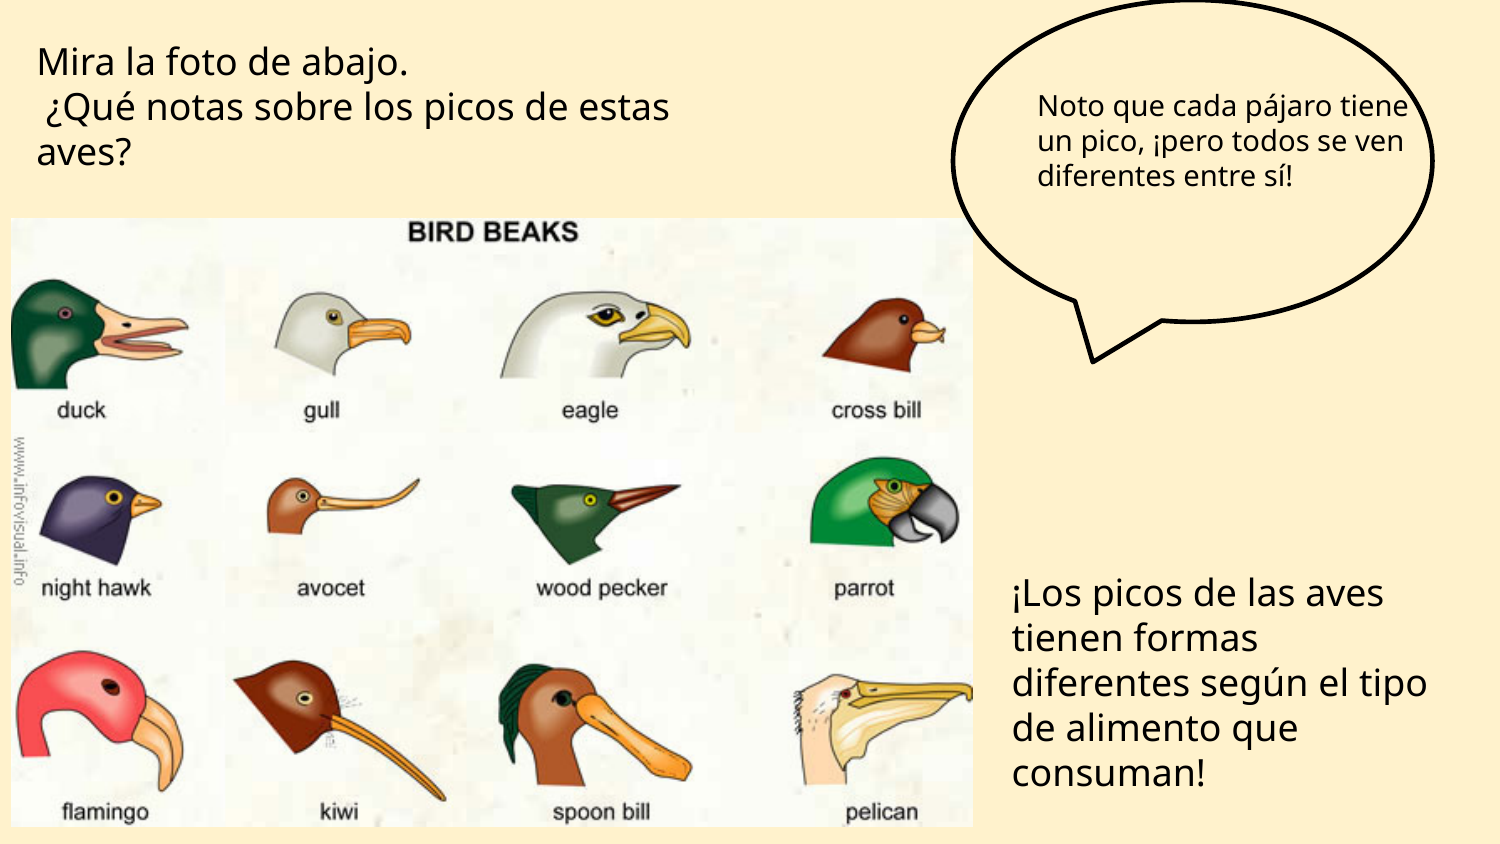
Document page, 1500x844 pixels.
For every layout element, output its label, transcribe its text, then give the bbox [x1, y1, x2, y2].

text_box Noto que cada pájaro tiene un pico, ¡pero todos se ven diferentes entre sí! [1336, 72, 1451, 291]
picture [10, 218, 974, 828]
text_box ¡Los picos de las aves tienen formas diferentes según el tipo de alimento que consuman! [996, 553, 1453, 809]
text_box Mira la foto de abajo. ¿Qué notas sobre los picos de estas aves? [21, 22, 750, 190]
text_box [978, 234, 1075, 304]
text_box [953, 0, 1433, 363]
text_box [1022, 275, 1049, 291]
text_box [1306, 294, 1329, 304]
